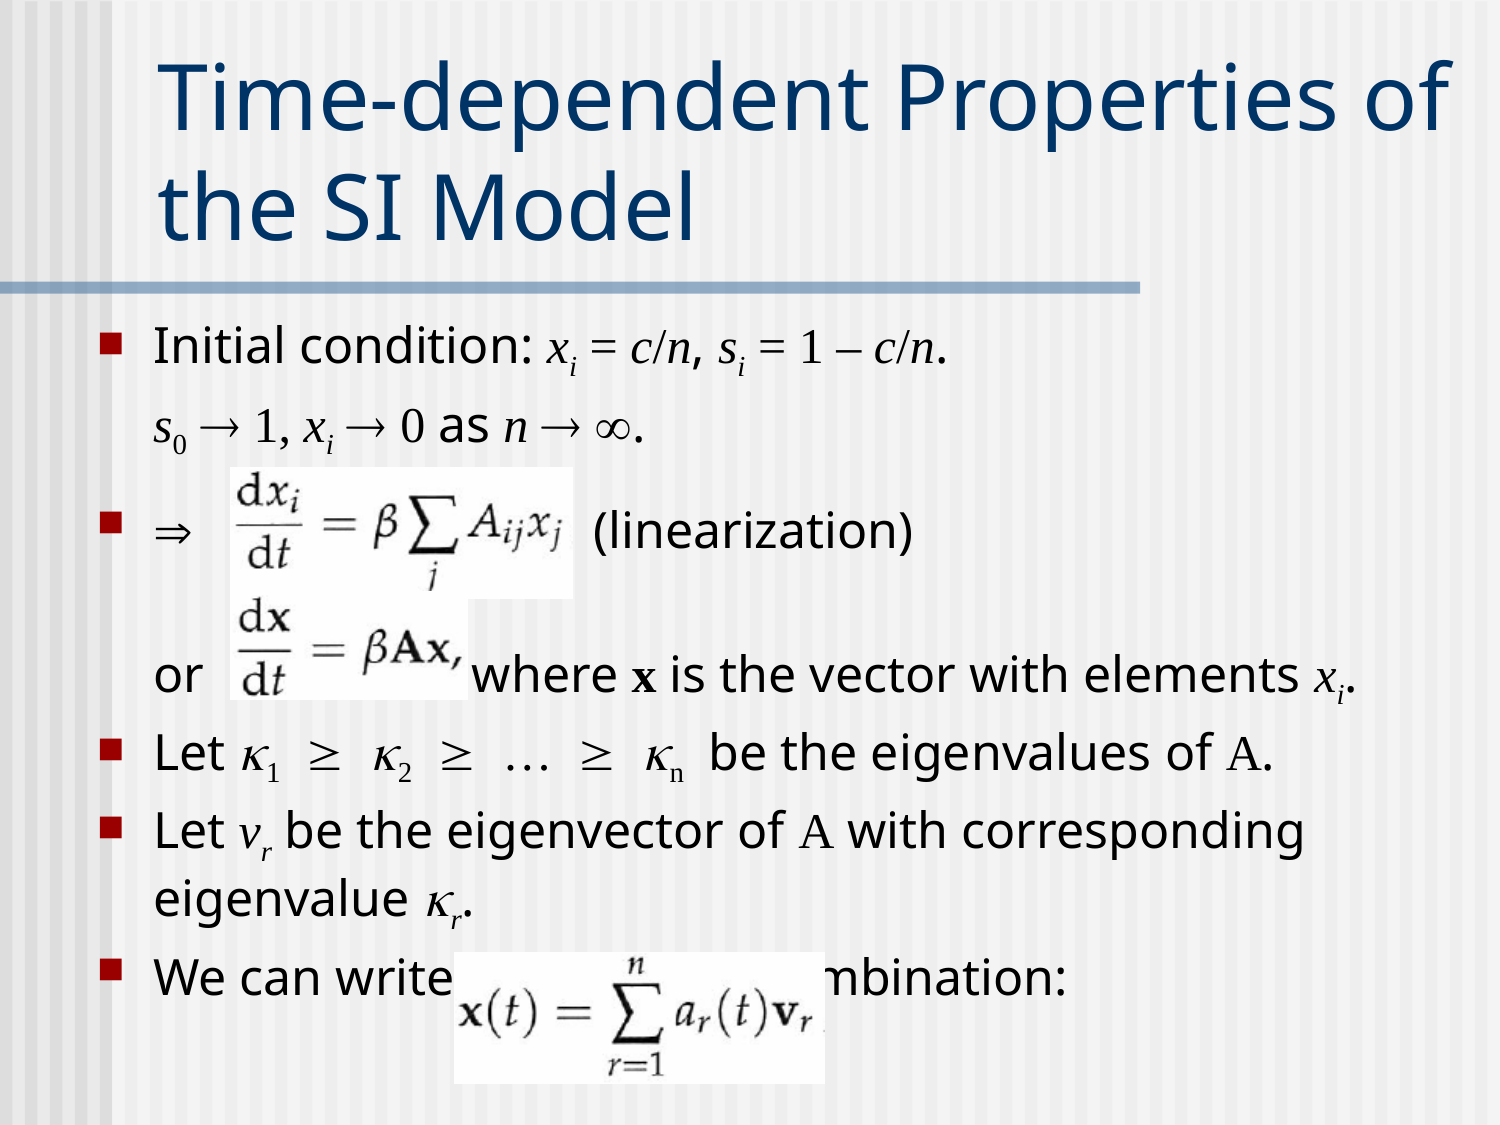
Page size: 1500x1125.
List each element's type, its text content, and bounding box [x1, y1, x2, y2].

list Initial condition: xi = c/n, si = 1 – c/n. s0  1, xi  0 as n  .  (linearization) or where x is the vector with elements xi. Let k1  k2  …  kn be the eigenvalues of A. Let vr be the eigenvector of A with corresponding eigenvalue kr. We can write x as a linear combination: [81, 306, 1458, 994]
picture [229, 466, 573, 700]
picture [454, 952, 826, 1084]
title Time-dependent Properties of the SI Model [142, 29, 1482, 267]
